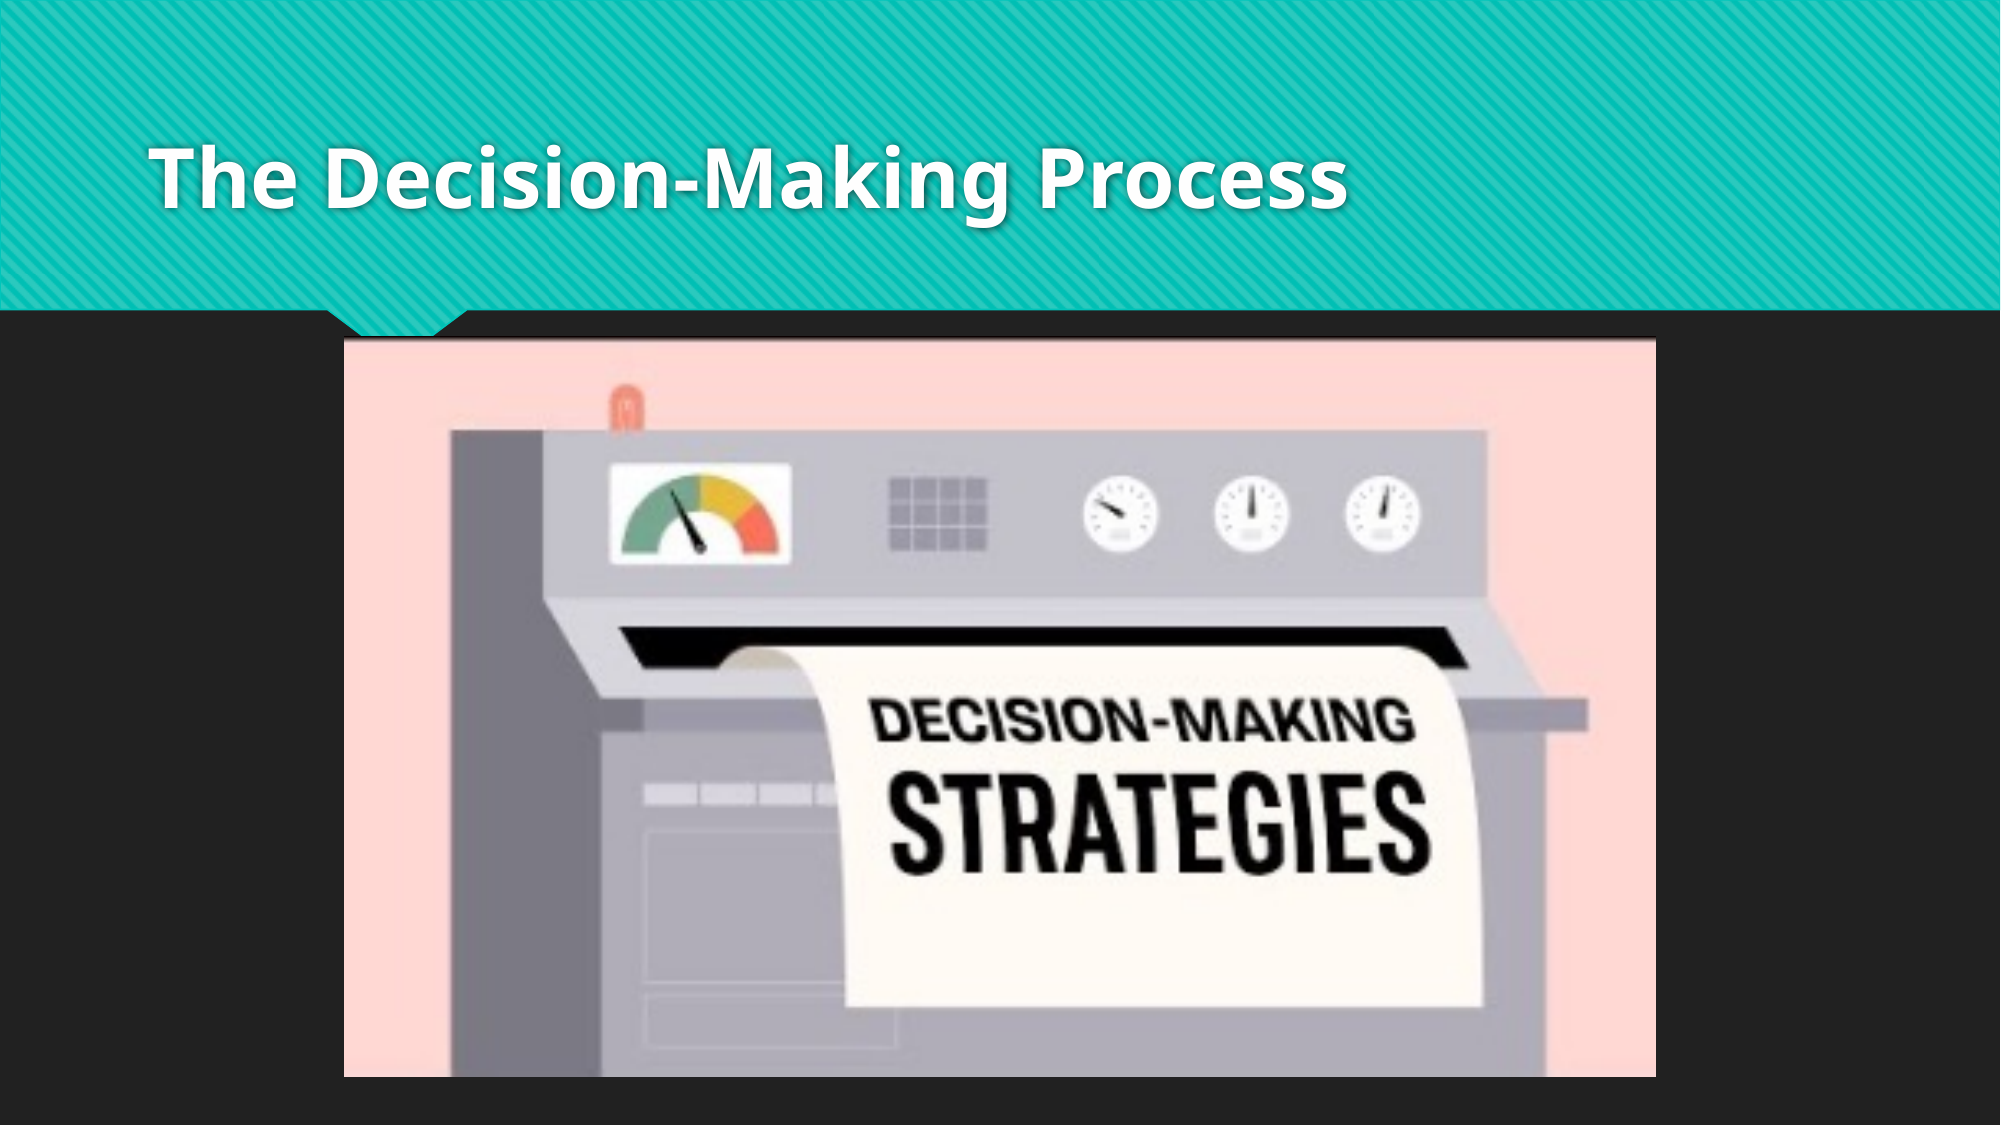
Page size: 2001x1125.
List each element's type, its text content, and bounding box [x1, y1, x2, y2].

title The Decision-Making Process [132, 73, 1868, 233]
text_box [343, 335, 1657, 1078]
